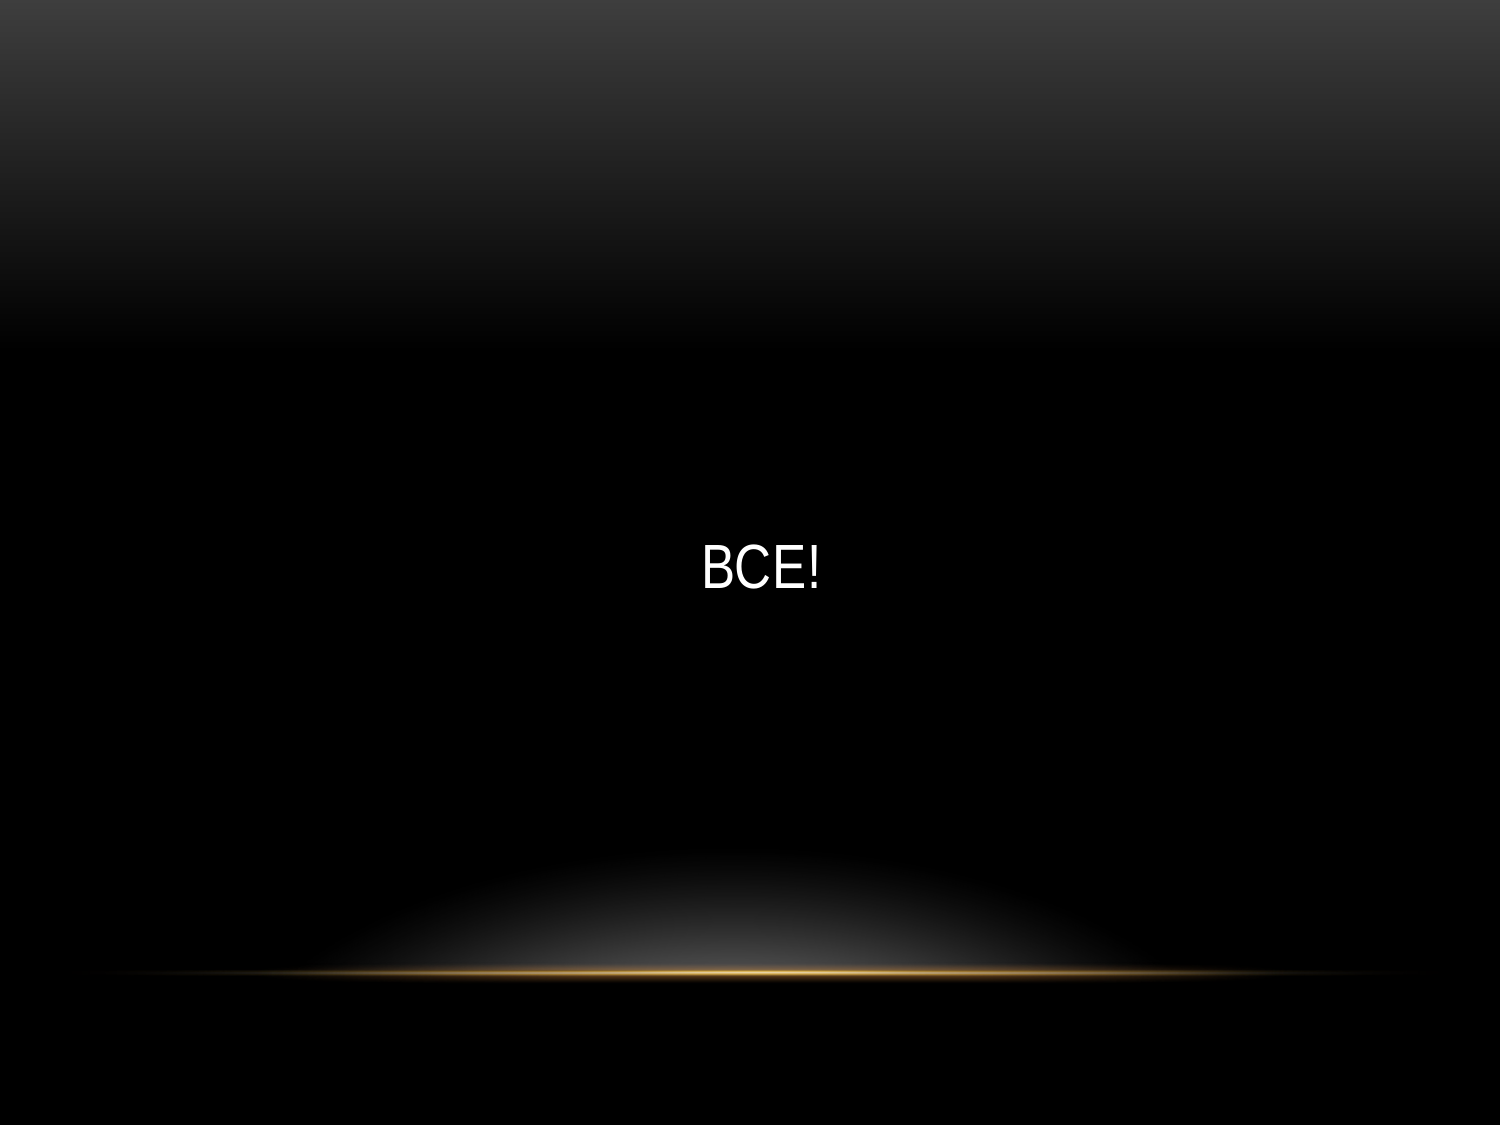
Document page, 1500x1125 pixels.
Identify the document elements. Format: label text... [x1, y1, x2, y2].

title ВСЕ! [112, 420, 1413, 609]
picture [0, 0, 1500, 1125]
